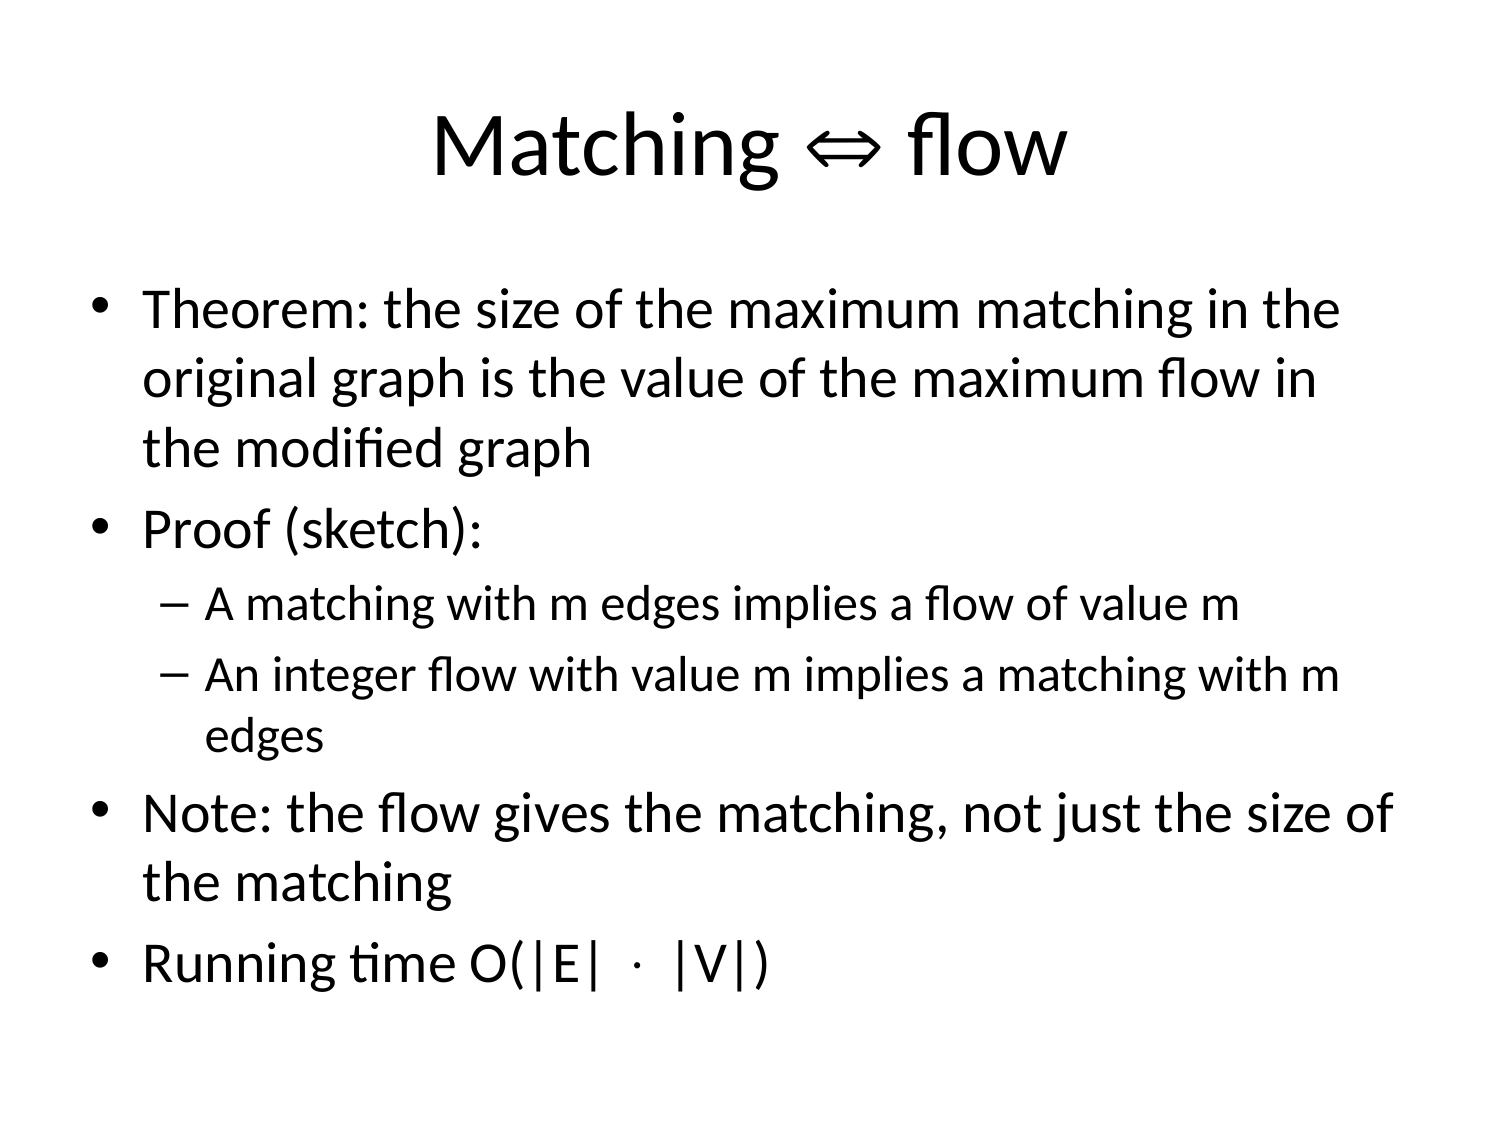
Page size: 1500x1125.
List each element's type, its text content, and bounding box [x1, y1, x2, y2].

list Theorem: the size of the maximum matching in the original graph is the value of the maximum flow in the modified graph Proof (sketch): A matching with m edges implies a flow of value m An integer flow with value m implies a matching with m edges Note: the flow gives the matching, not just the size of the matching Running time O(|E|  |V|) [75, 262, 1425, 1005]
title Matching  flow [75, 45, 1425, 233]
